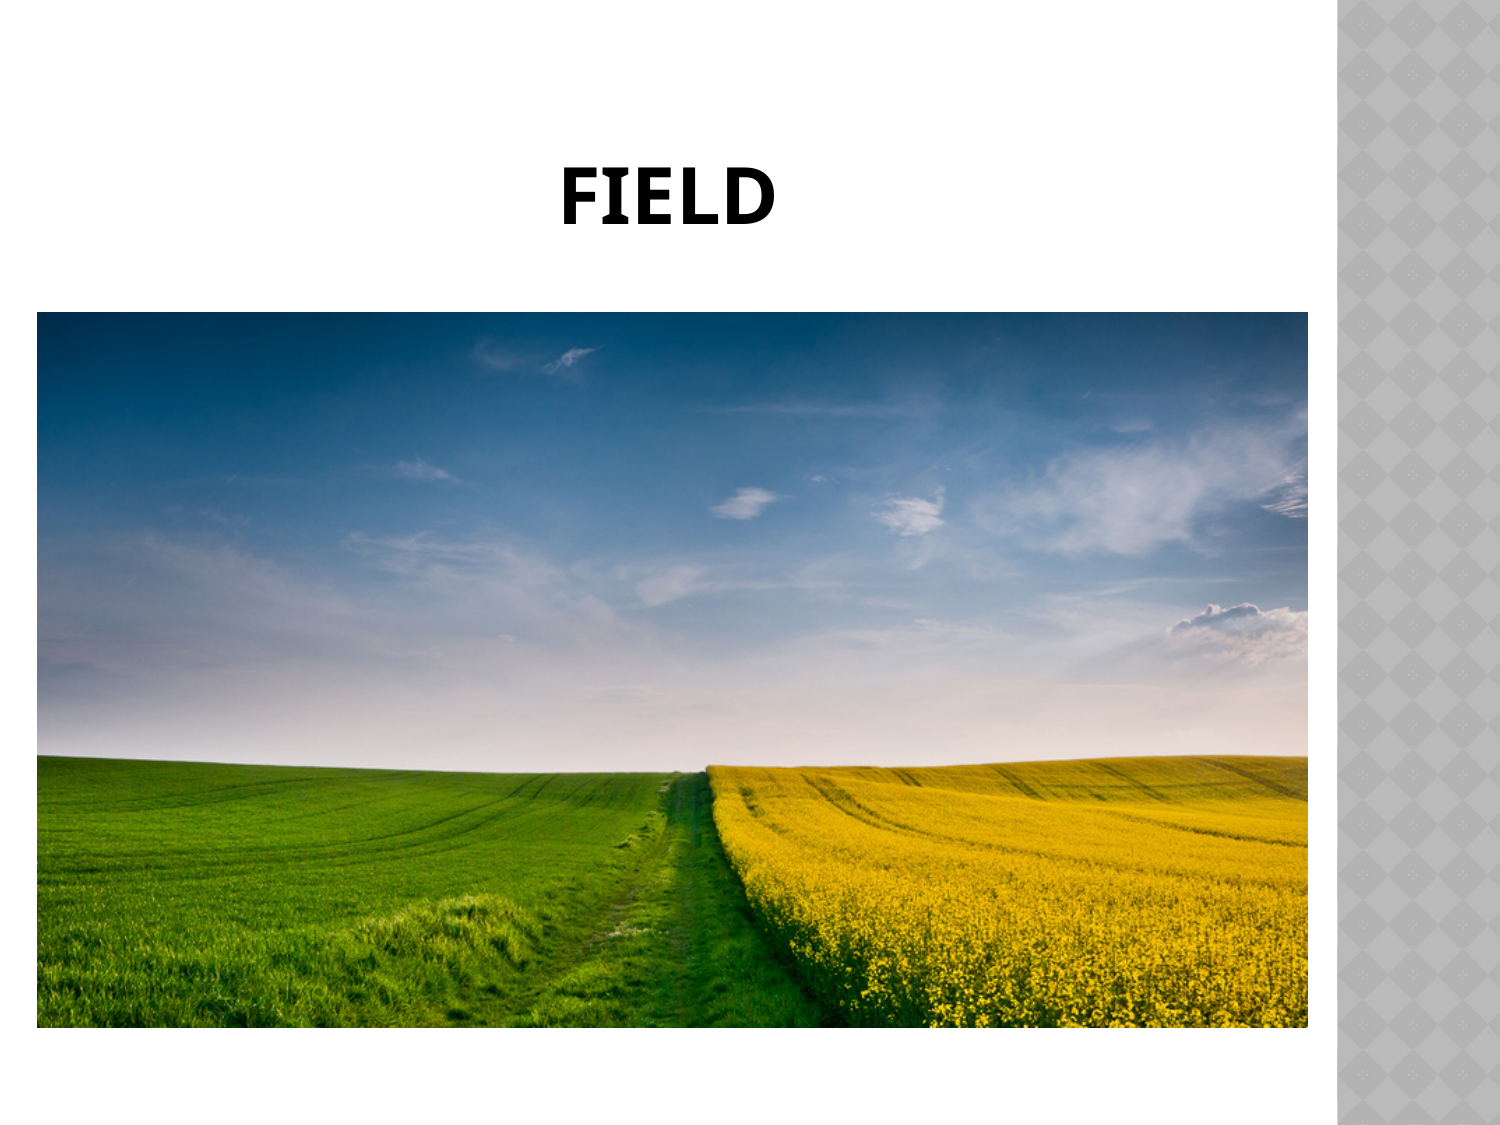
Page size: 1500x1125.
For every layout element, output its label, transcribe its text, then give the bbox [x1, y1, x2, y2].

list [37, 312, 1309, 1028]
title field [75, 52, 1263, 240]
